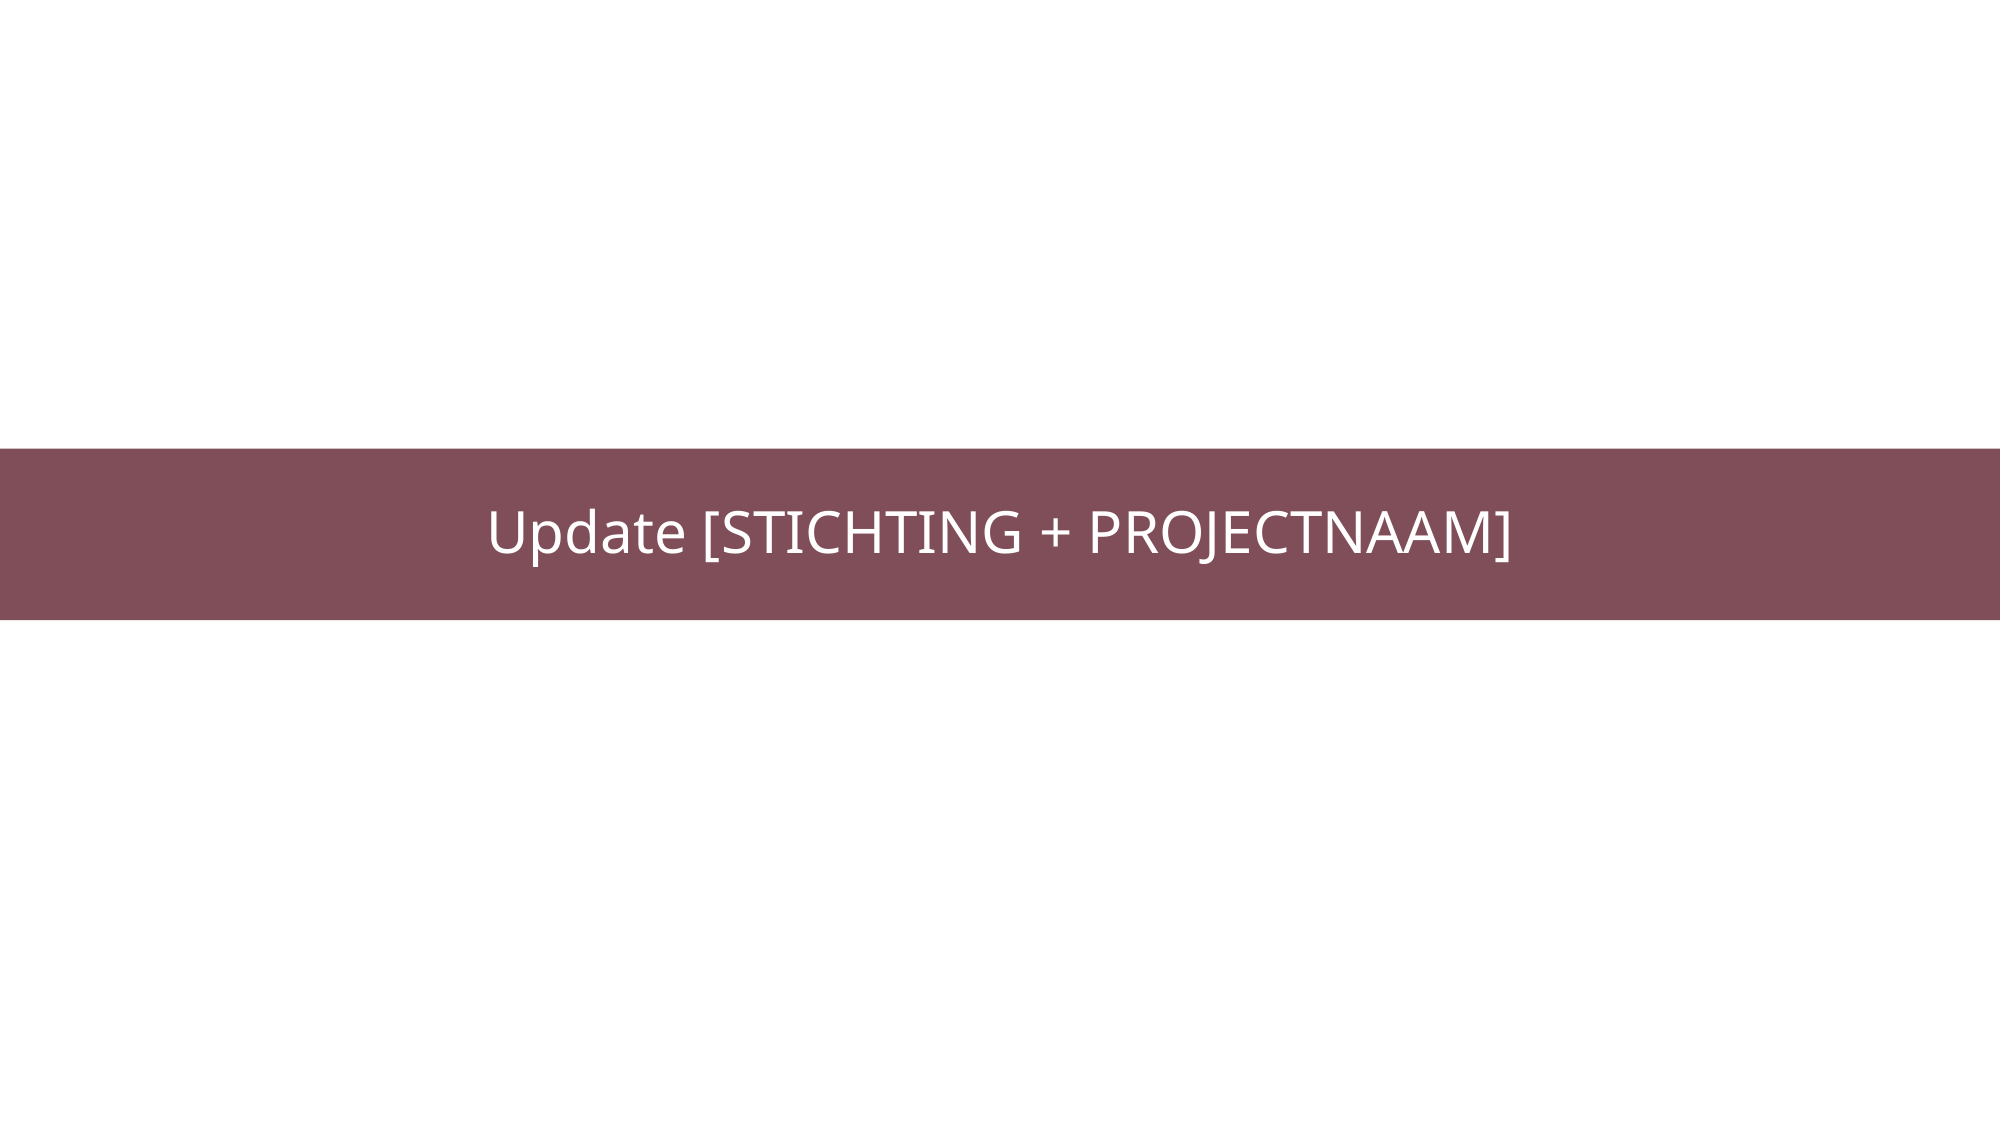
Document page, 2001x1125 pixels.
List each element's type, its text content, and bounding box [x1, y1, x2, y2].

title Update [STICHTING + PROJECTNAAM] [0, 448, 2000, 621]
